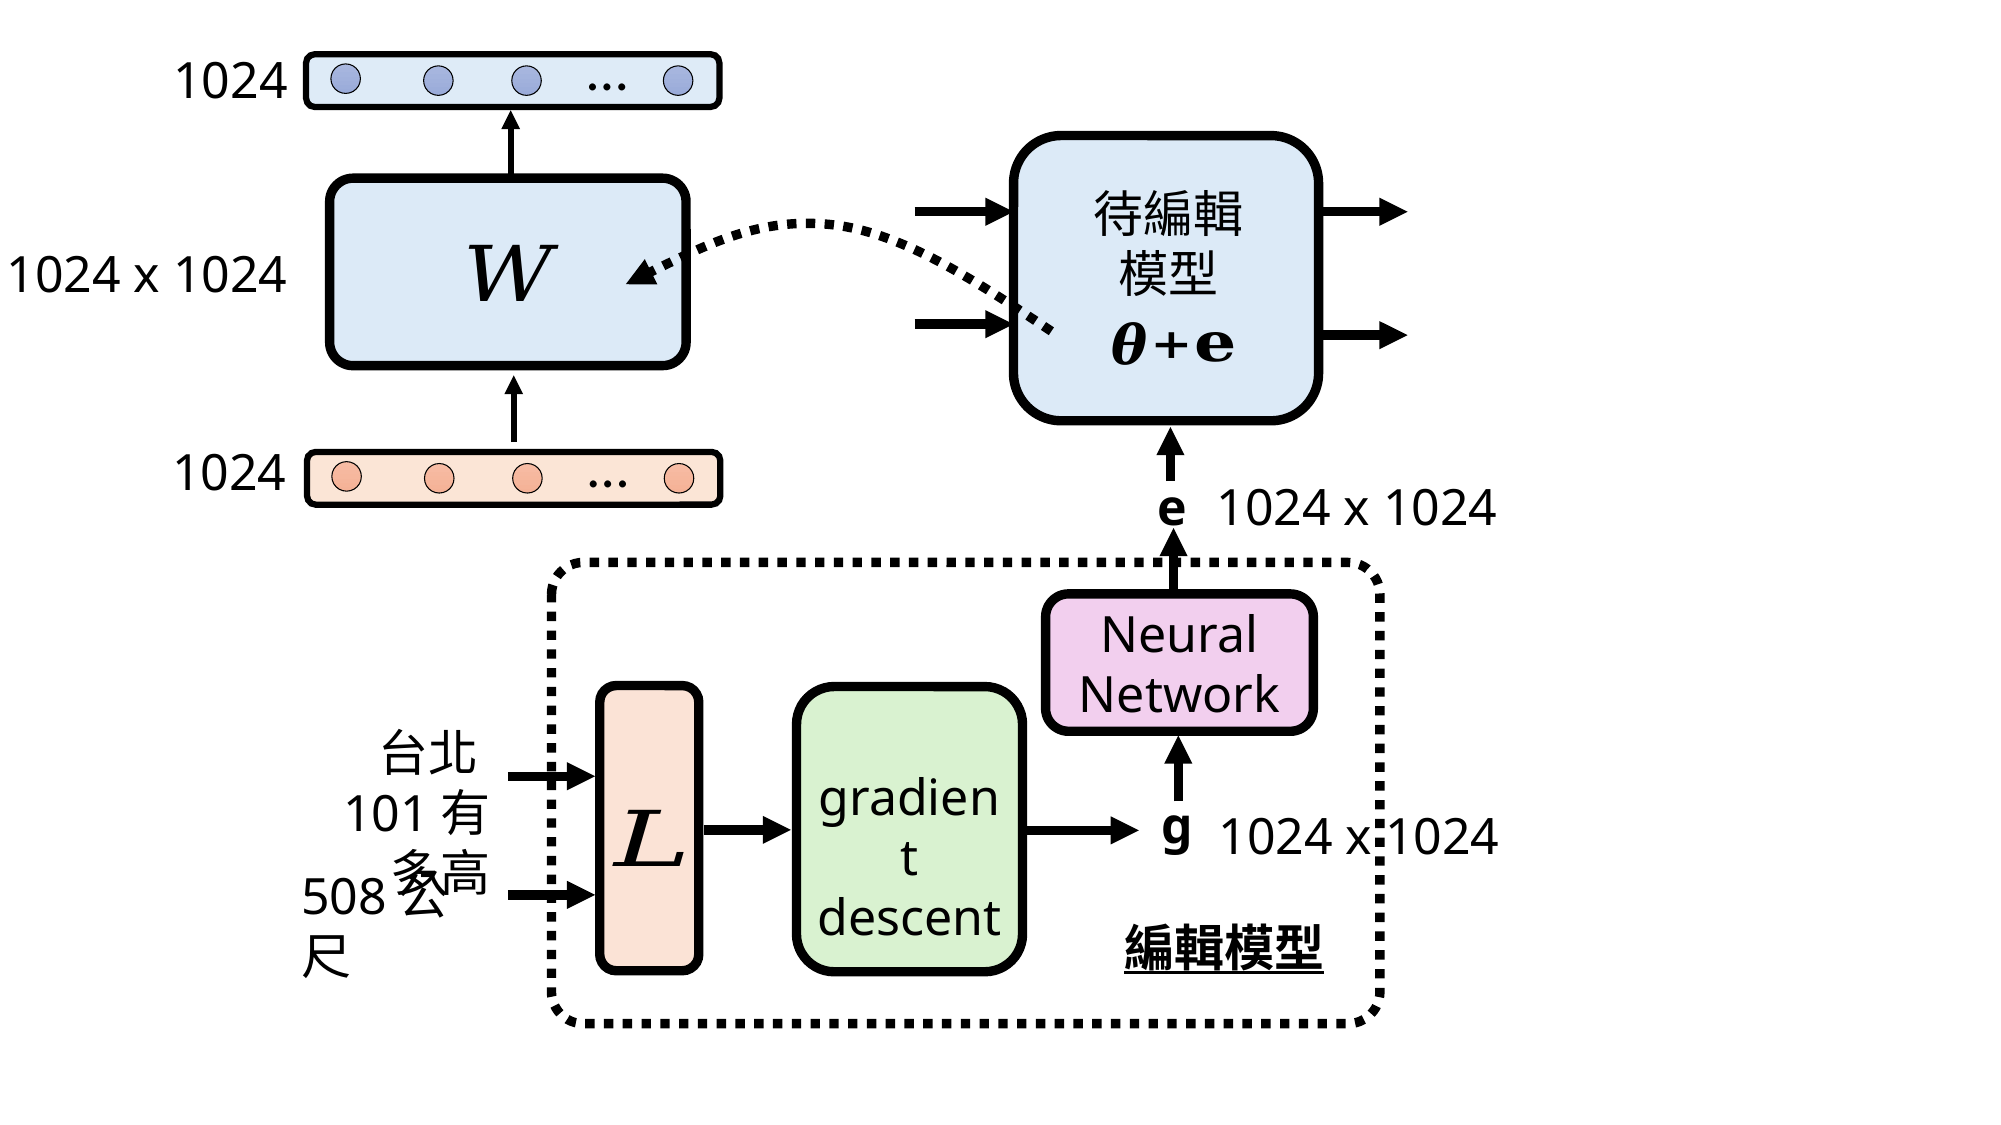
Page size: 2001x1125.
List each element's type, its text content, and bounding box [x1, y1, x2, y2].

text_box 1024 x 1024 [1204, 797, 1536, 872]
text_box 1024 [107, 433, 301, 508]
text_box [305, 24, 720, 111]
text_box [1011, 133, 1320, 305]
text_box [549, 560, 1382, 1026]
text_box [687, 221, 1053, 333]
text_box 台北101有多高 [286, 713, 506, 856]
text_box e [1130, 468, 1202, 543]
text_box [306, 421, 721, 509]
text_box 待編輯 模型 [1016, 174, 1322, 310]
text_box 1024 x 1024 [1202, 468, 1534, 544]
text_box [1011, 310, 1321, 423]
text_box 1024 x 1024 [0, 235, 303, 310]
text_box 508公尺 [286, 856, 506, 992]
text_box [329, 177, 687, 367]
text_box 1024 [108, 40, 303, 116]
